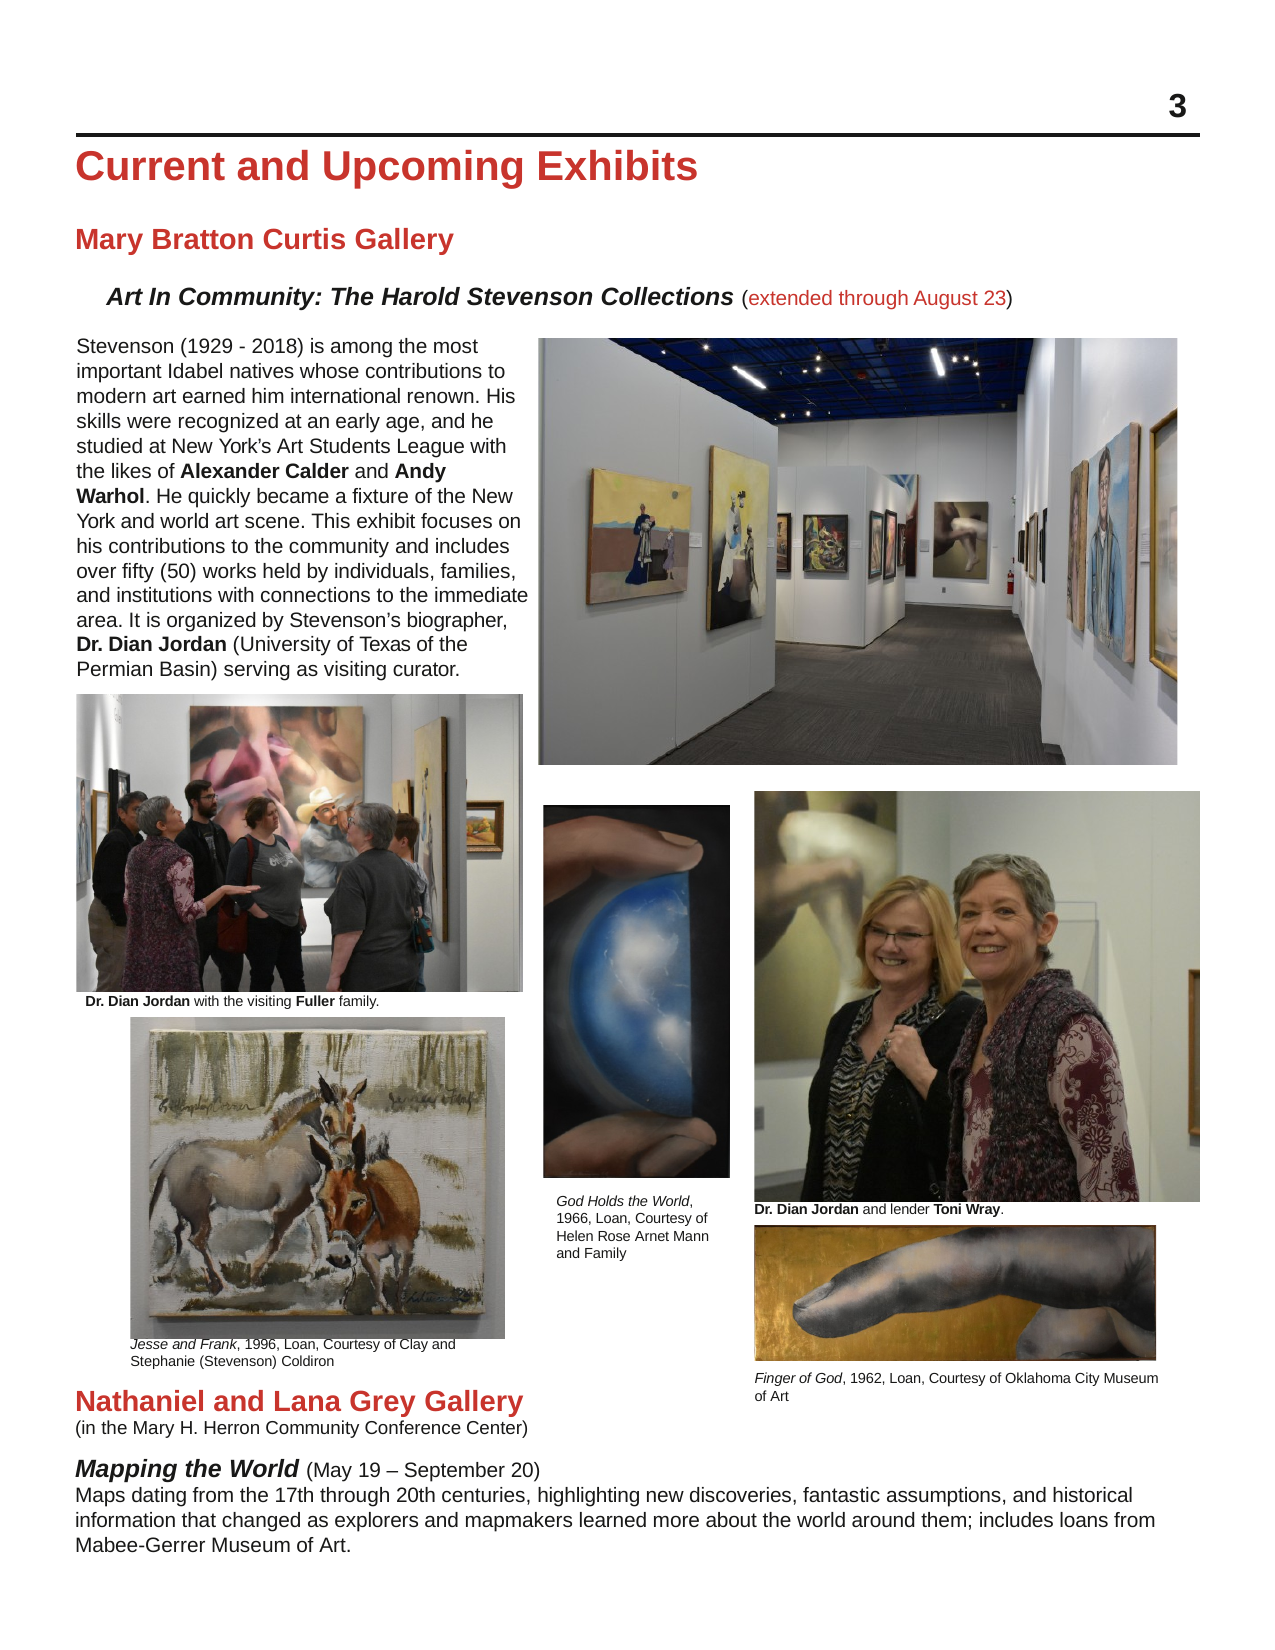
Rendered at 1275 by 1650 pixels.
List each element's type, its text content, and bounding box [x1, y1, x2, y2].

text_box Nathaniel and Lana Grey Gallery (in the Mary H. Herron Community Conference Center) Mapping the World (May 19 – September 20) [72, 1380, 545, 1479]
text_box Dr. Dian Jordan and lender Toni Wray. [752, 1197, 1015, 1218]
text_box Maps dating from the 17th through 20th centuries, highlighting new discoveries, fantastic assumptions, and historical information that changed as explorers and mapmakers learned more about the world around them; includes loans from Mabee-Gerrer Museum of Art. [72, 1479, 1172, 1557]
text_box [754, 791, 1200, 1202]
text_box 3 [1166, 82, 1190, 125]
text_box [76, 694, 523, 993]
text_box [543, 805, 730, 1179]
text_box [754, 1225, 1157, 1361]
text_box Jesse and Frank, 1996, Loan, Courtesy of Clay and Stephanie (Stevenson) Coldiron [128, 1332, 466, 1370]
text_box [130, 1017, 505, 1339]
text_box God Holds the World, 1966, Loan, Courtesy of Helen Rose Arnet Mann and Family [554, 1189, 715, 1262]
text_box Finger of God, 1962, Loan, Courtesy of Oklahoma City Museum of Art [752, 1367, 1170, 1405]
text_box Art In Community: The Harold Stevenson Collections (extended through August 23) Stevenson (1929 - 2018) is among the most important Idabel natives whose contributions to modern art earned him international renown. His skills were recognized at an early age, and he studied at New York’s Art Students League with the likes of Alexander Calder and Andy Warhol. He quickly became a fixture of the New York and world art scene. This exhibit focuses on his contributions to the community and includes over fifty (50) works held by individuals, families, and institutions with connections to the immediate area. It is organized by Stevenson’s biographer, Dr. Dian Jordan (University of Texas of the Permian Basin) serving as visiting curator. [74, 278, 1020, 682]
text_box [538, 338, 1178, 765]
text_box Dr. Dian Jordan with the visiting Fuller family. [83, 993, 390, 1010]
text_box Current and Upcoming Exhibits Mary Bratton Curtis Gallery [72, 136, 702, 255]
